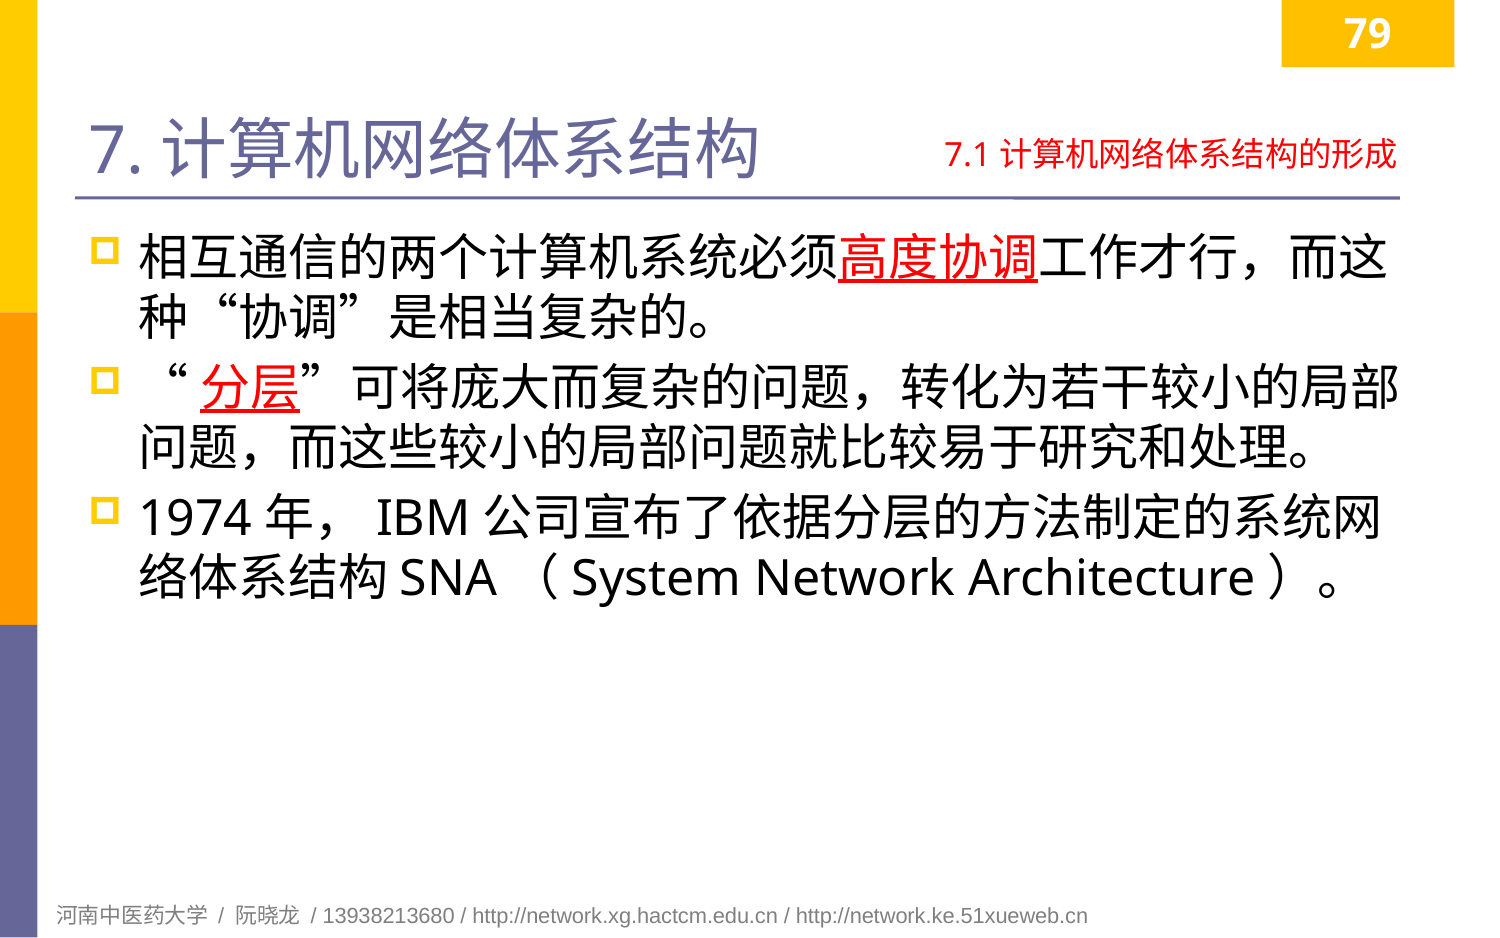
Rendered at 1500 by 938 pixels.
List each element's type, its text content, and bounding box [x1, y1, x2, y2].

slide_number 79 [1281, 0, 1455, 68]
list 7.1计算机网络体系结构的形成 [785, 126, 1412, 186]
title 7.计算机网络体系结构 [75, 37, 1425, 194]
list 相互通信的两个计算机系统必须高度协调工作才行，而这种“协调”是相当复杂的。 “分层”可将庞大而复杂的问题，转化为若干较小的局部问题，而这些较小的局部问题就比较易于研究和处理。 1974年，IBM公司宣布了依据分层的方法制定的系统网络体系结构SNA（System Network Architecture）。 [75, 218, 1425, 839]
